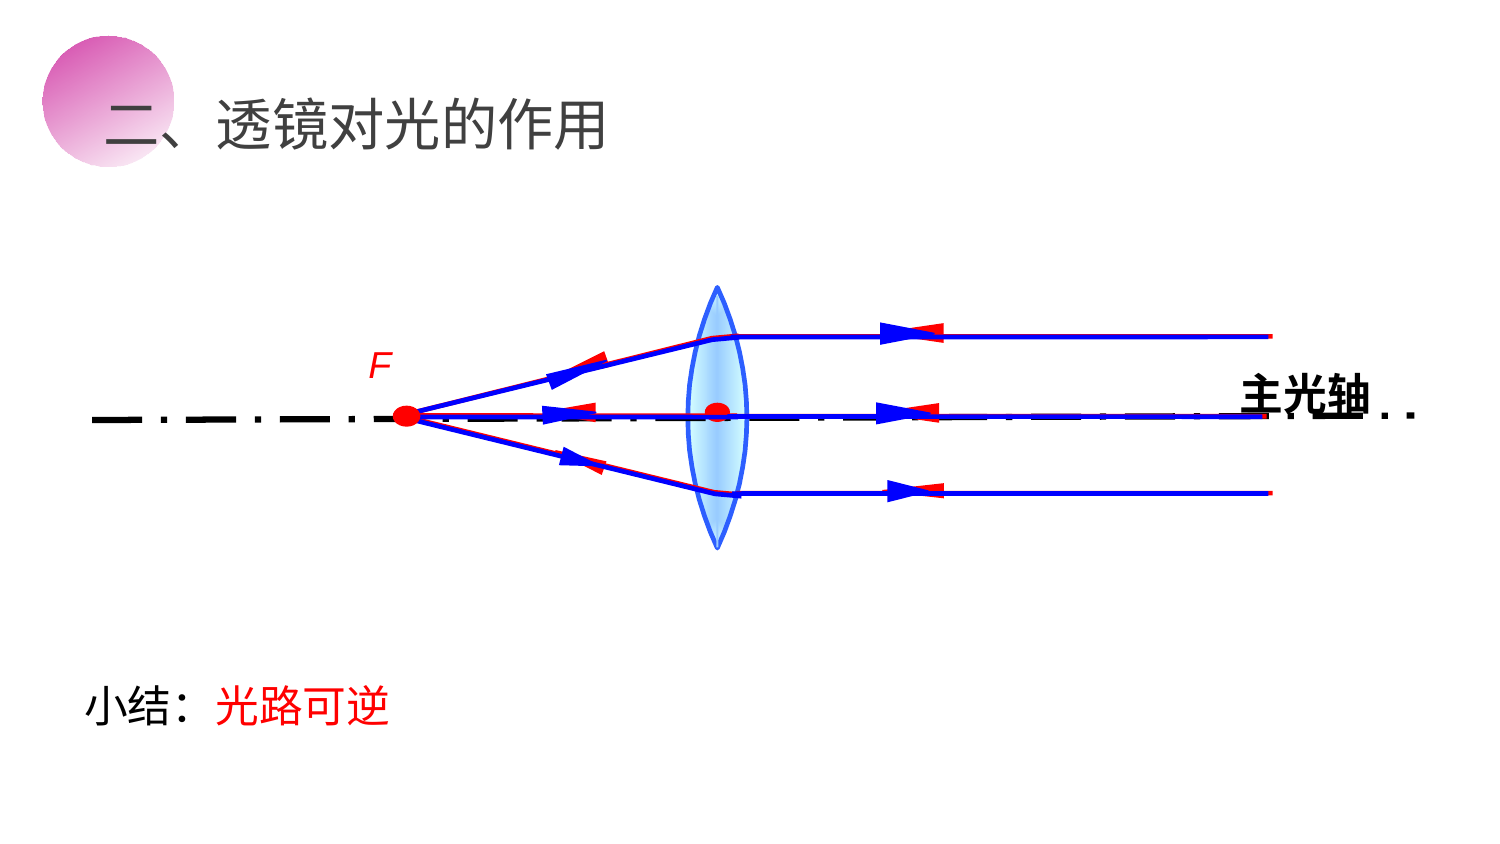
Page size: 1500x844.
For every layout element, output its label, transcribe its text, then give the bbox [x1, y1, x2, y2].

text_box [1269, 327, 1273, 500]
text_box 小结：光路可逆 [72, 672, 611, 737]
text_box 主光轴 [1273, 360, 1436, 425]
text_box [687, 287, 747, 327]
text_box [687, 501, 747, 549]
text_box 二、透镜对光的作用 [92, 83, 634, 162]
text_box F [357, 335, 395, 393]
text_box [395, 327, 1269, 501]
